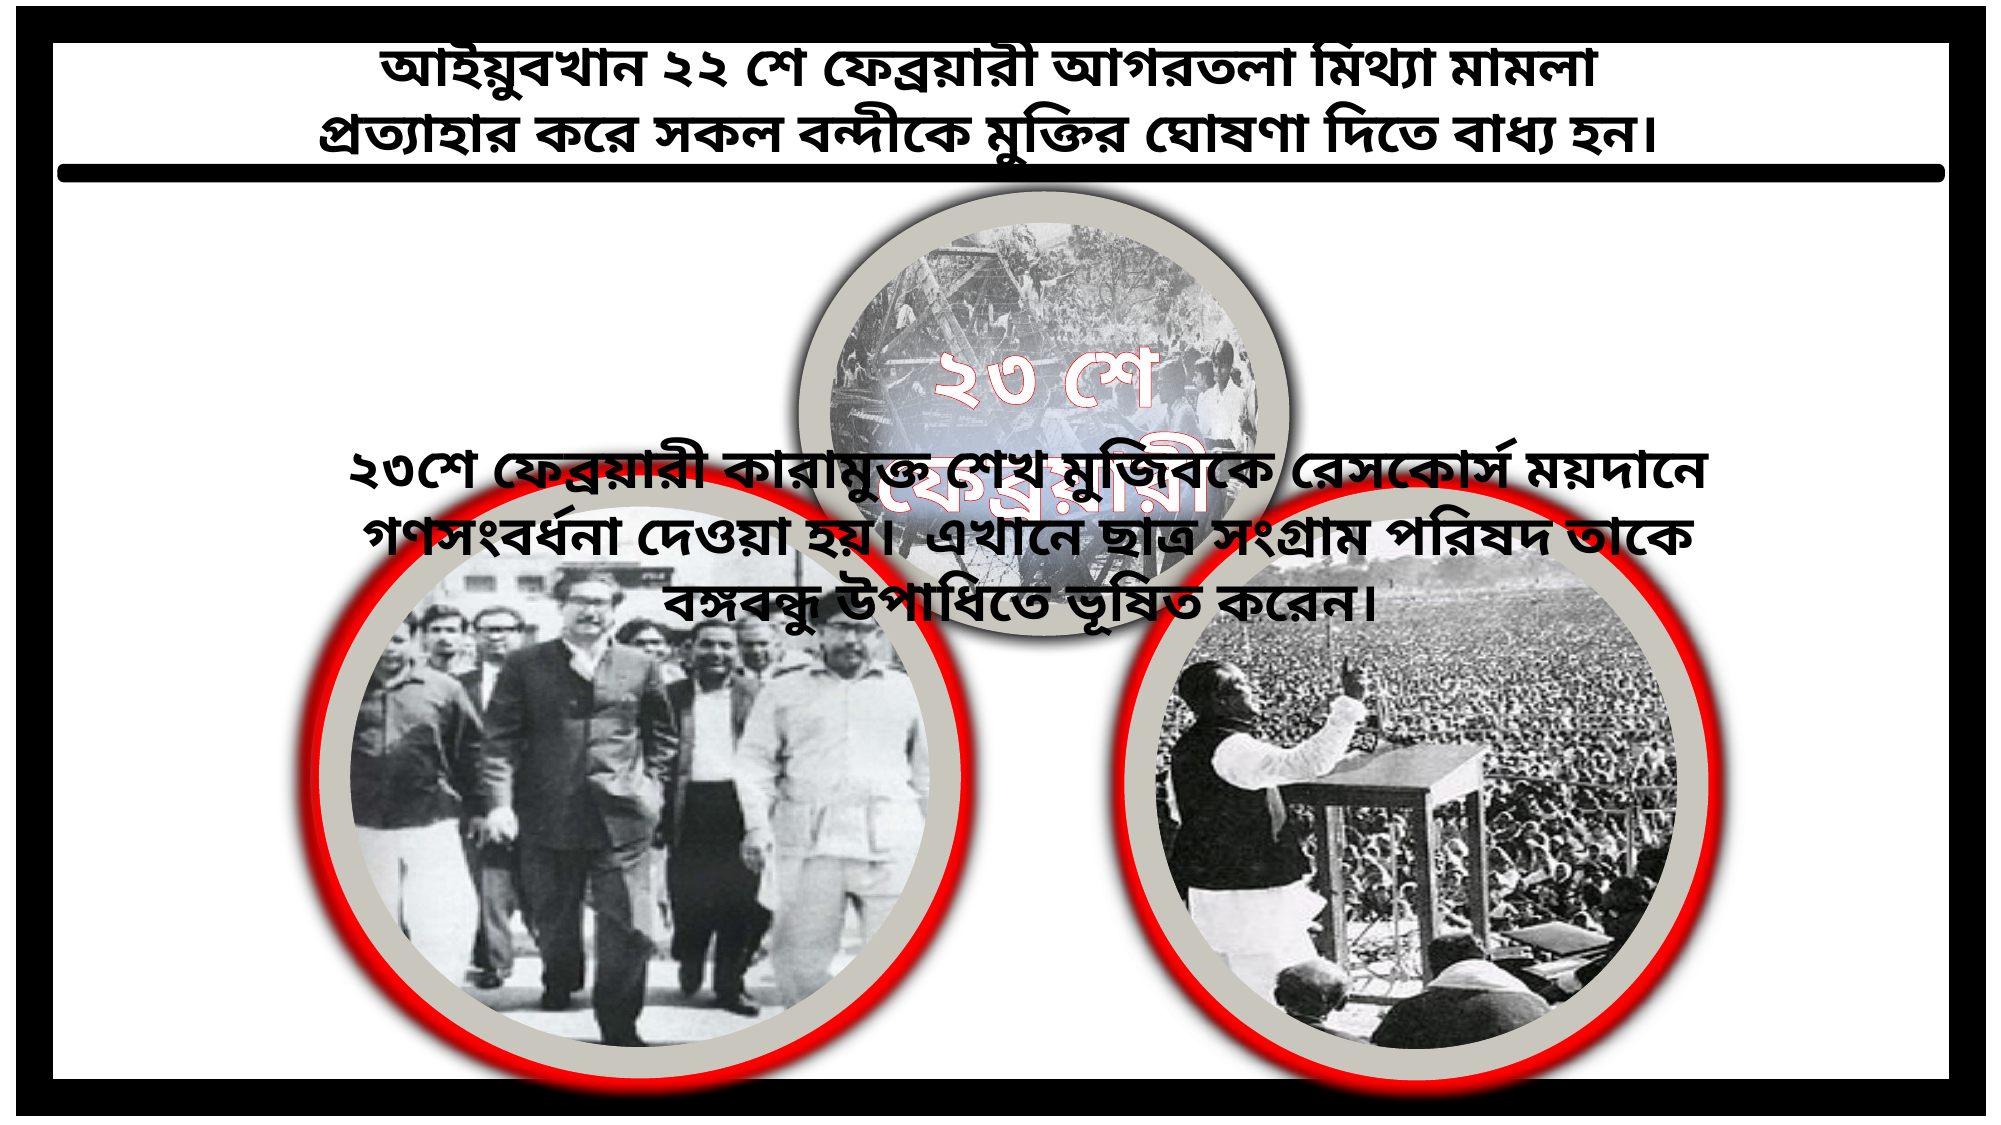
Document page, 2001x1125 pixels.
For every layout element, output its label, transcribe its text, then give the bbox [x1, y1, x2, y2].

text_box আইয়ুবখান ২২ শে ফেব্রয়ারী আগরতলা মিথ্যা মামলা প্রত্যাহার করে সকল বন্দীকে মুক্তির ঘোষণা দিতে বাধ্য হন। [286, 23, 1692, 172]
text_box ২৩শে ফেব্রয়ারী কারামুক্ত শেখ মুজিবকে রেসকোর্স ময়দানে গণসংবর্ধনা দেওয়া হয়। এখানে ছাত্র সংগ্রাম পরিষদ তাকে বঙ্গবন্ধু উপাধিতে ভূষিত করেন। [325, 425, 809, 490]
picture [1139, 502, 1693, 1068]
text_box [809, 193, 1274, 634]
text_box ২৩শে ফেব্রয়ারী কারামুক্ত শেখ মুজিবকে রেসকোর্স ময়দানে গণসংবর্ধনা দেওয়া হয়। এখানে ছাত্র সংগ্রাম পরিষদ তাকে বঙ্গবন্ধু উপাধিতে ভূষিত করেন। [1274, 425, 1731, 641]
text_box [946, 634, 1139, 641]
picture [325, 490, 946, 1063]
